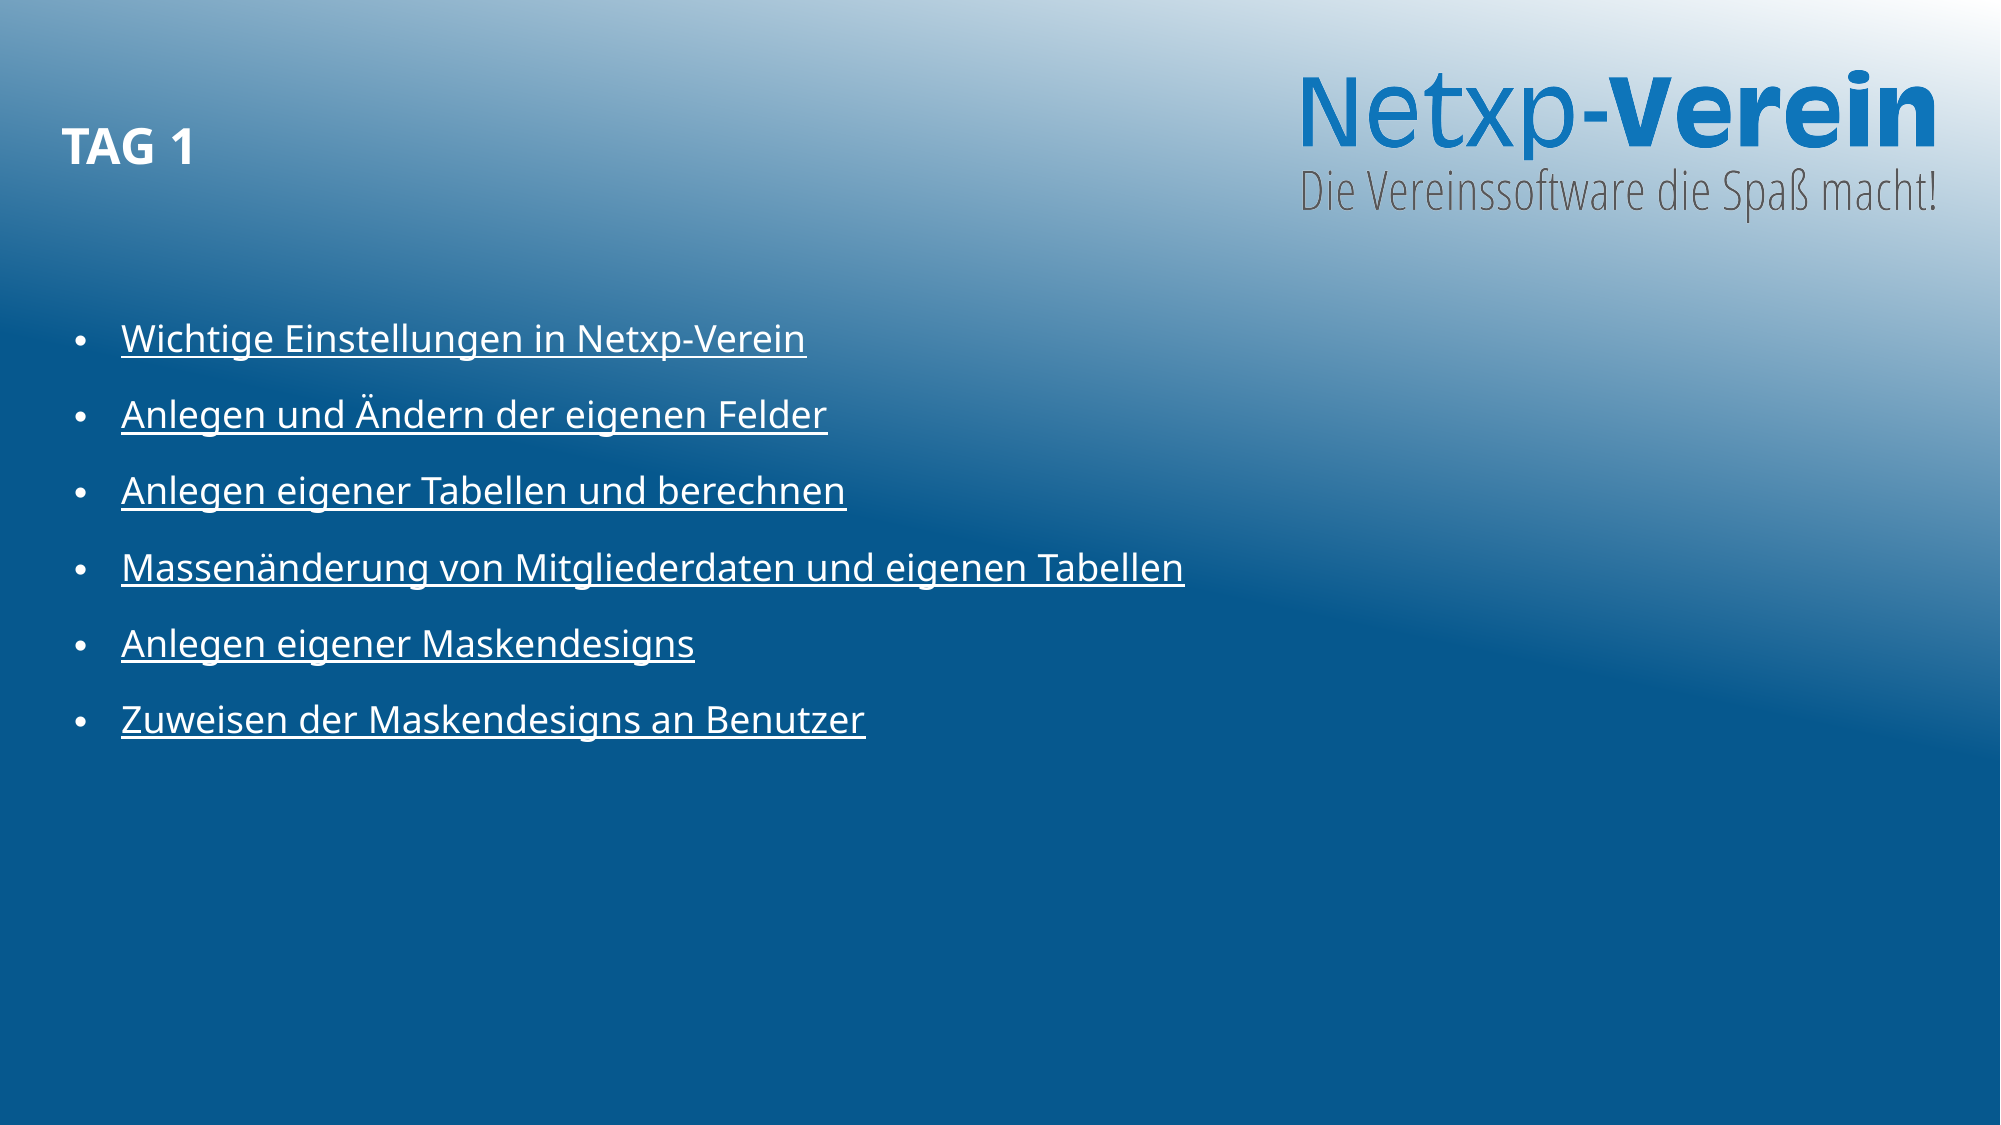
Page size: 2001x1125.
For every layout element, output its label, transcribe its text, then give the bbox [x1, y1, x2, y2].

text_box Wichtige Einstellungen in Netxp-Verein Anlegen und Ändern der eigenen Felder Anlegen eigener Tabellen und berechnen Massenänderung von Mitgliederdaten und eigenen Tabellen Anlegen eigener Maskendesigns Zuweisen der Maskendesigns an Benutzer [59, 307, 1915, 754]
picture [1447, 62, 1941, 227]
title Tag 1 [46, 62, 1447, 227]
